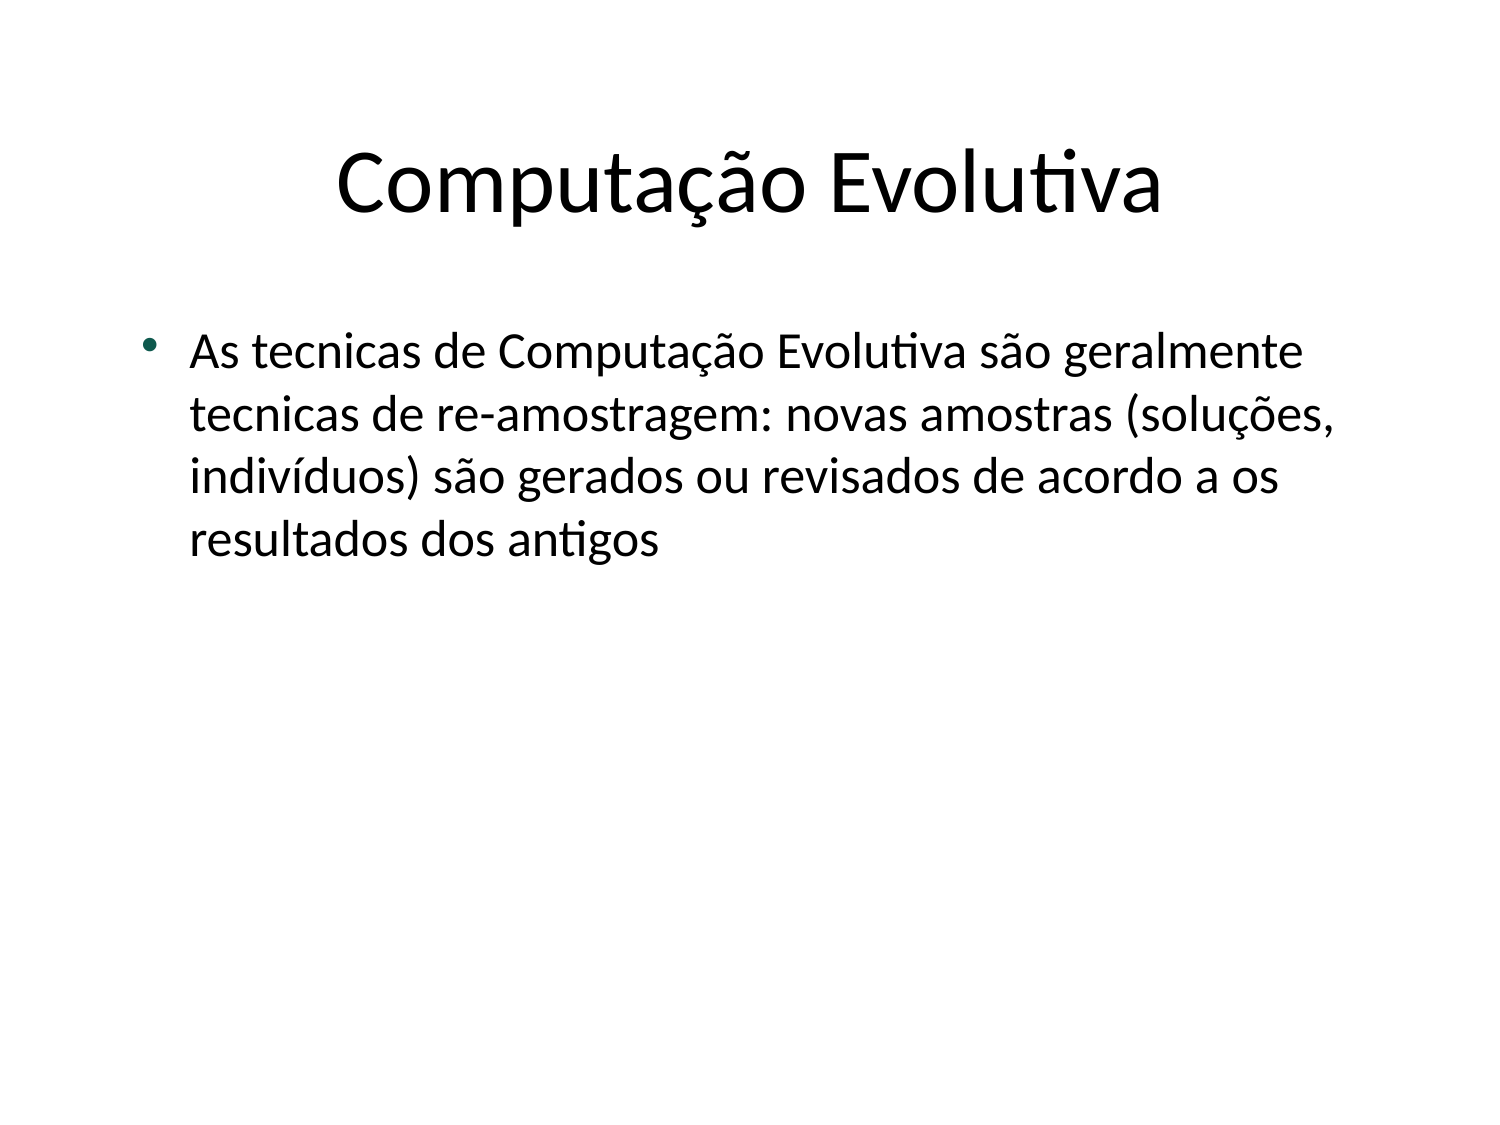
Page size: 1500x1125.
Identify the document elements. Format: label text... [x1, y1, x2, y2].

title Computação Evolutiva [110, 82, 1392, 271]
list As tecnicas de Computação Evolutiva são geralmente tecnicas de re-amostragem: novas amostras (soluções, indivíduos) são gerados ou revisados de acordo a os resultados dos antigos [110, 312, 1392, 1022]
